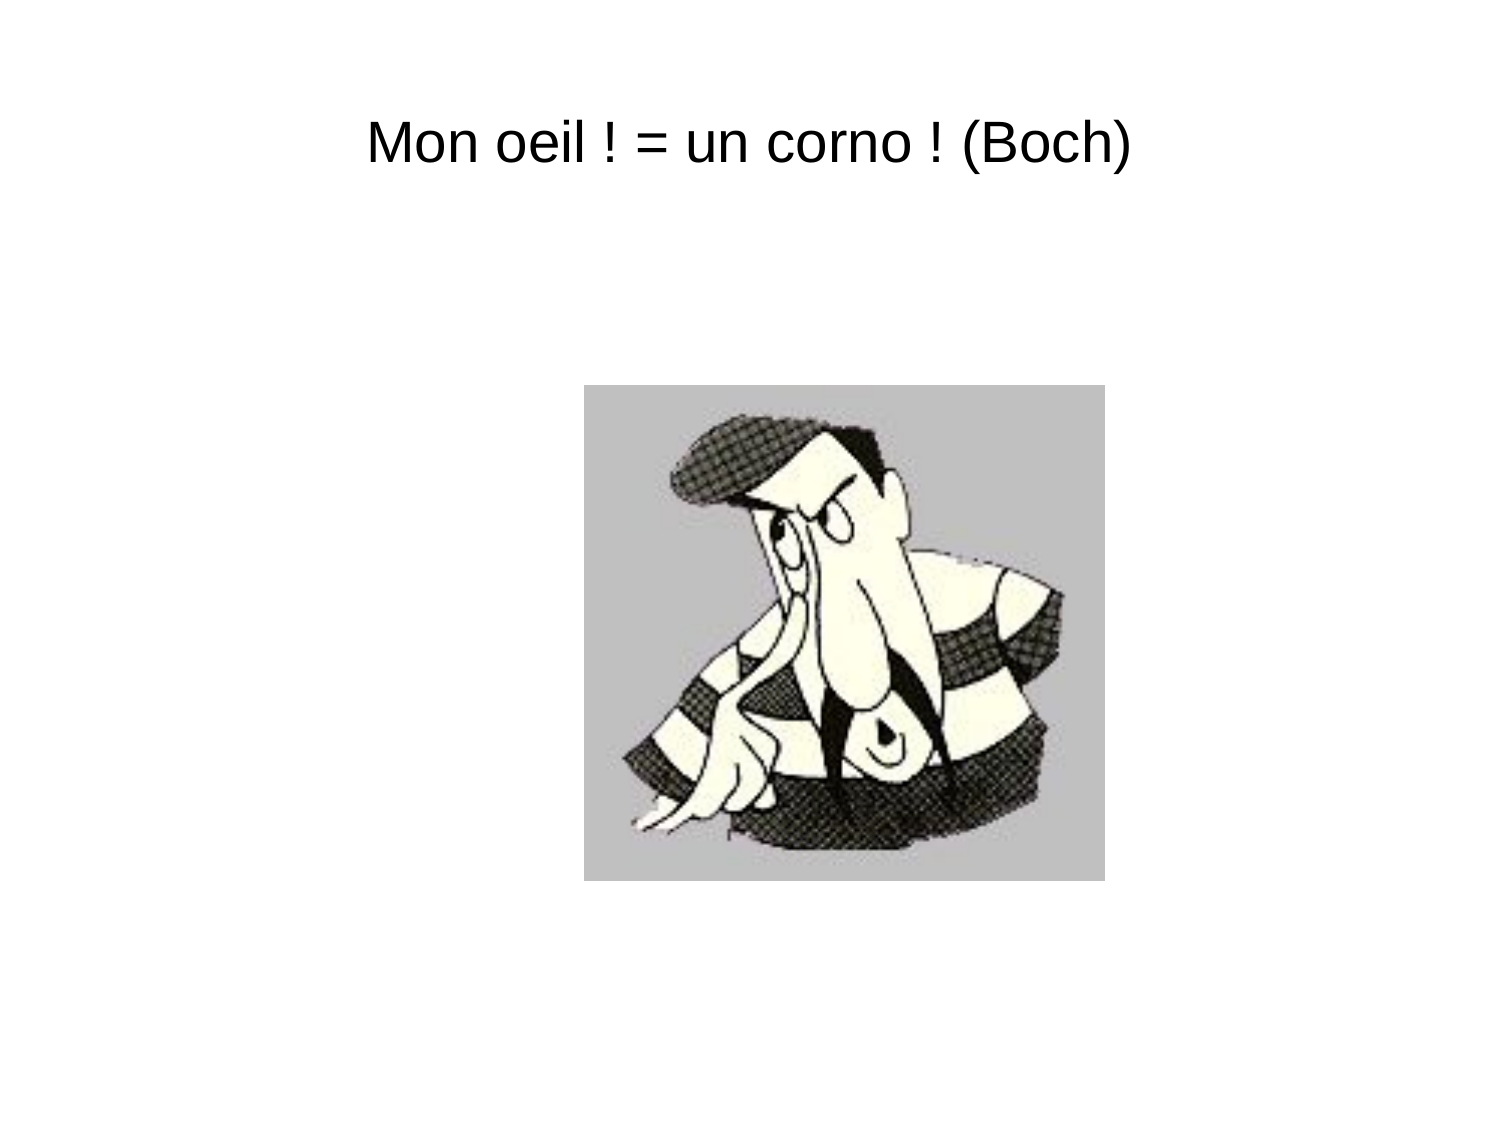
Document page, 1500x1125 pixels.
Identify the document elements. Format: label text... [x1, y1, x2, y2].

title Mon oeil ! = un corno ! (Boch) [75, 45, 1425, 233]
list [584, 385, 1105, 881]
